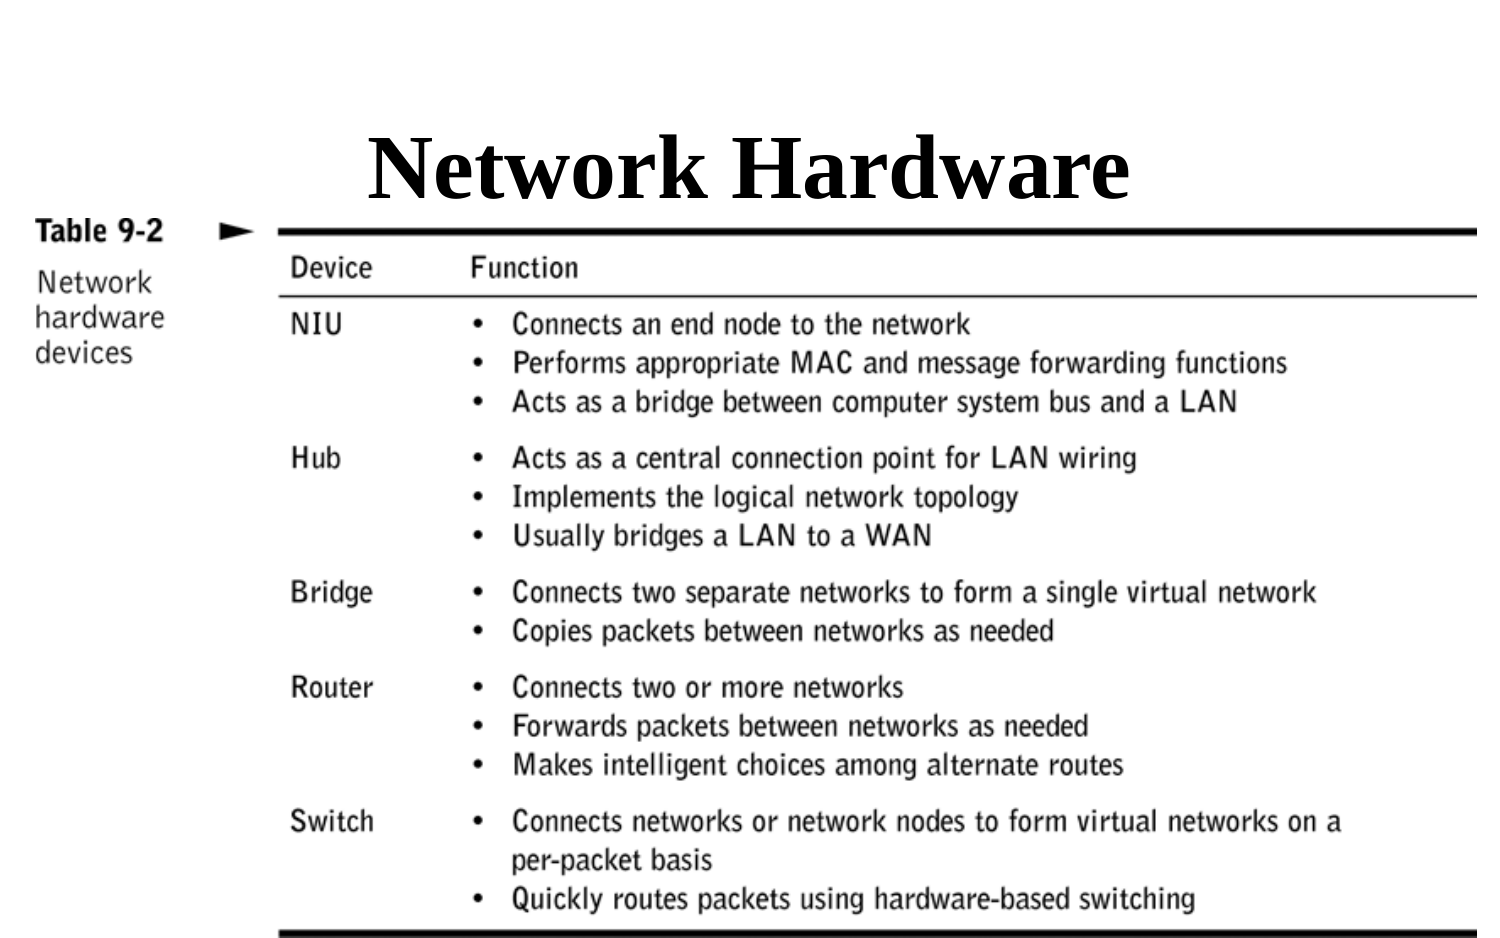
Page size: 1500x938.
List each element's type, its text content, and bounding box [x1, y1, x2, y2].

title Network Hardware [112, 83, 1388, 217]
picture [35, 218, 1477, 938]
